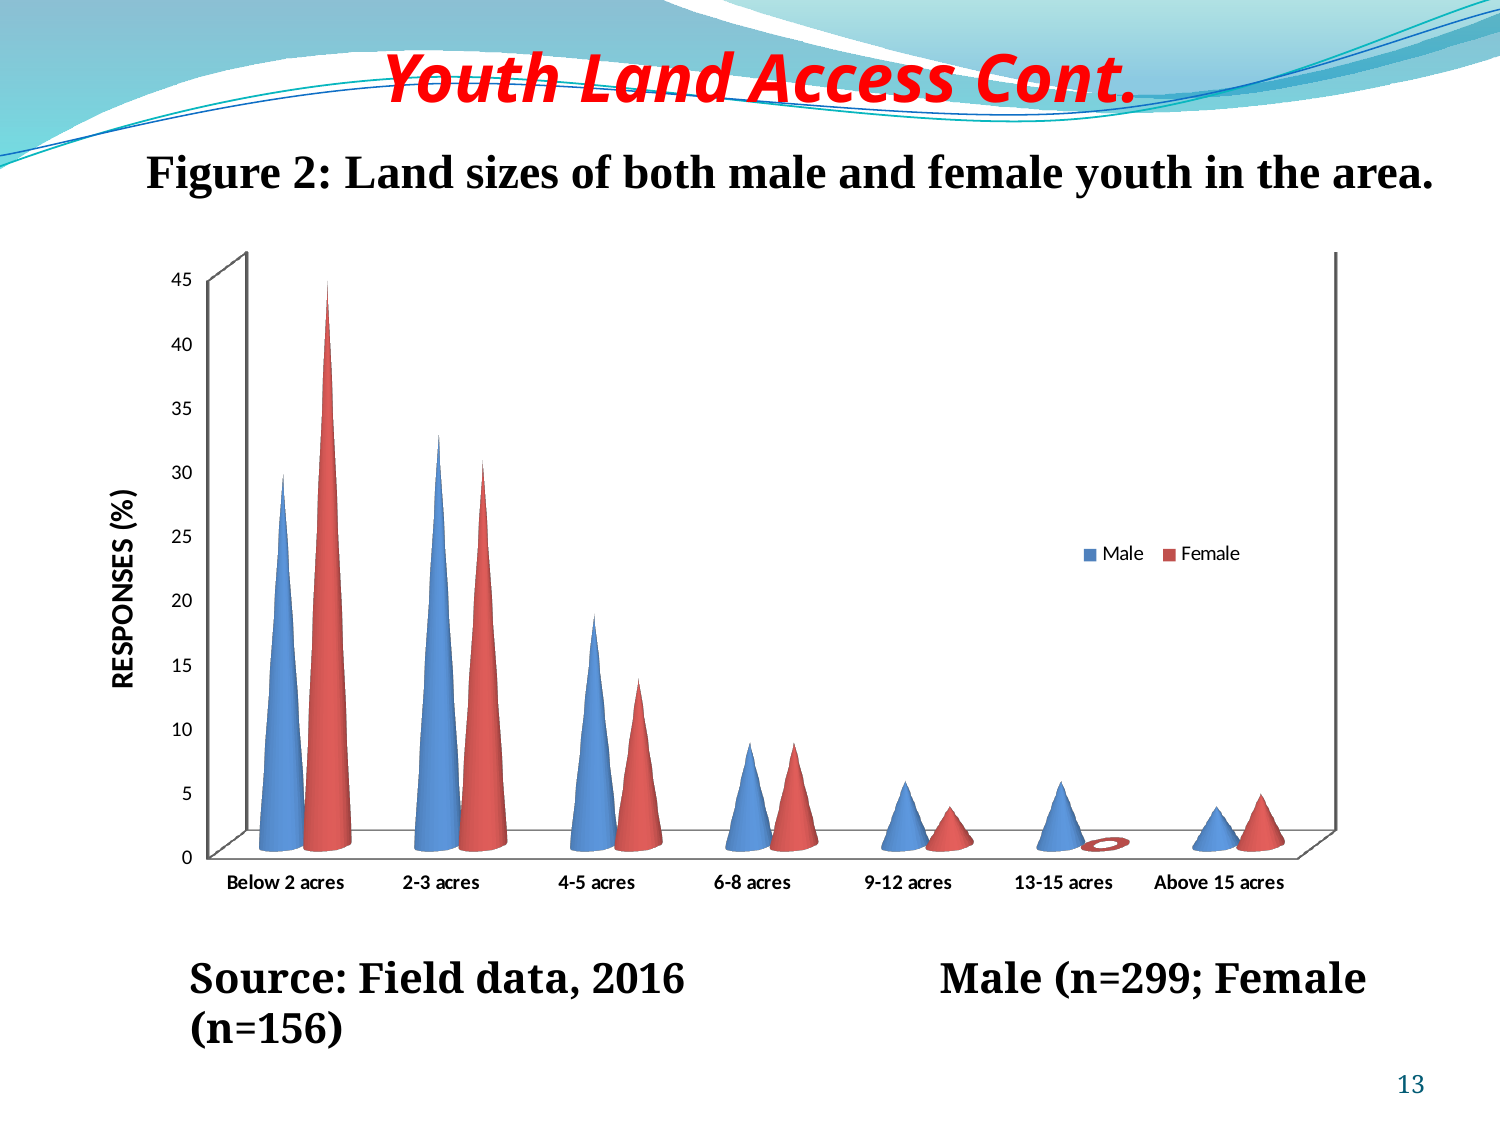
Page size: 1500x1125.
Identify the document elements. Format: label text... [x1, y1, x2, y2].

chart [74, 199, 1413, 963]
slide_number 13 [1299, 1059, 1425, 1103]
text_box Source: Field data, 2016 Male (n=299; Female (n=156) [174, 944, 1450, 1059]
title Youth Land Access Cont. [107, 37, 1419, 116]
subtitle Figure 2: Land sizes of both male and female youth in the area. [53, 125, 1459, 1075]
